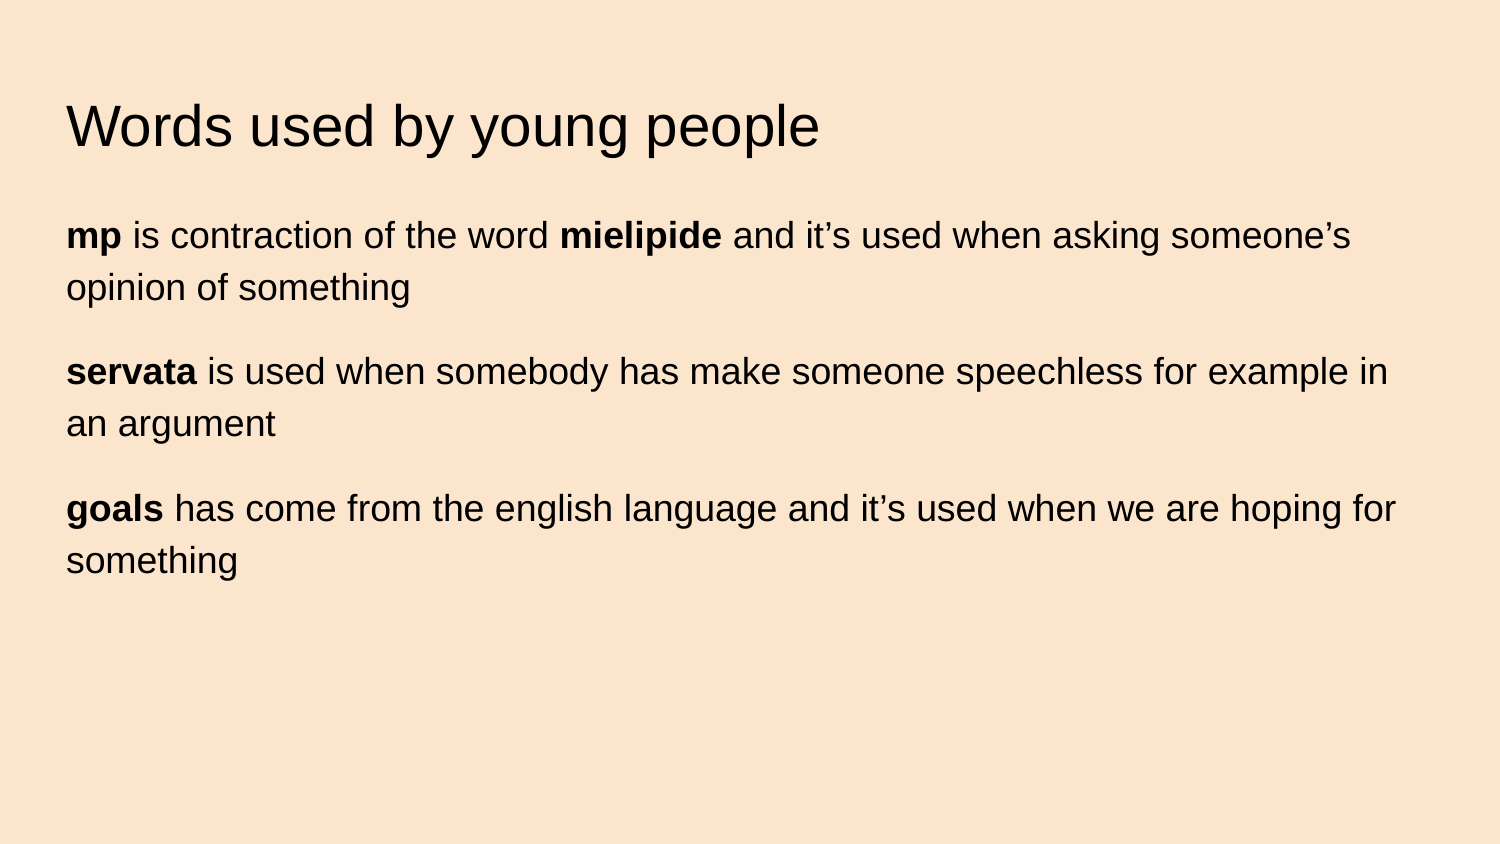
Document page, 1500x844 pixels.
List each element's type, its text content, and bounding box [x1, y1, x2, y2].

list mp is contraction of the word mielipide and it’s used when asking someone’s opinion of something servata is used when somebody has make someone speechless for example in an argument goals has come from the english language and it’s used when we are hoping for something [51, 189, 1449, 750]
title Words used by young people [51, 72, 1449, 167]
